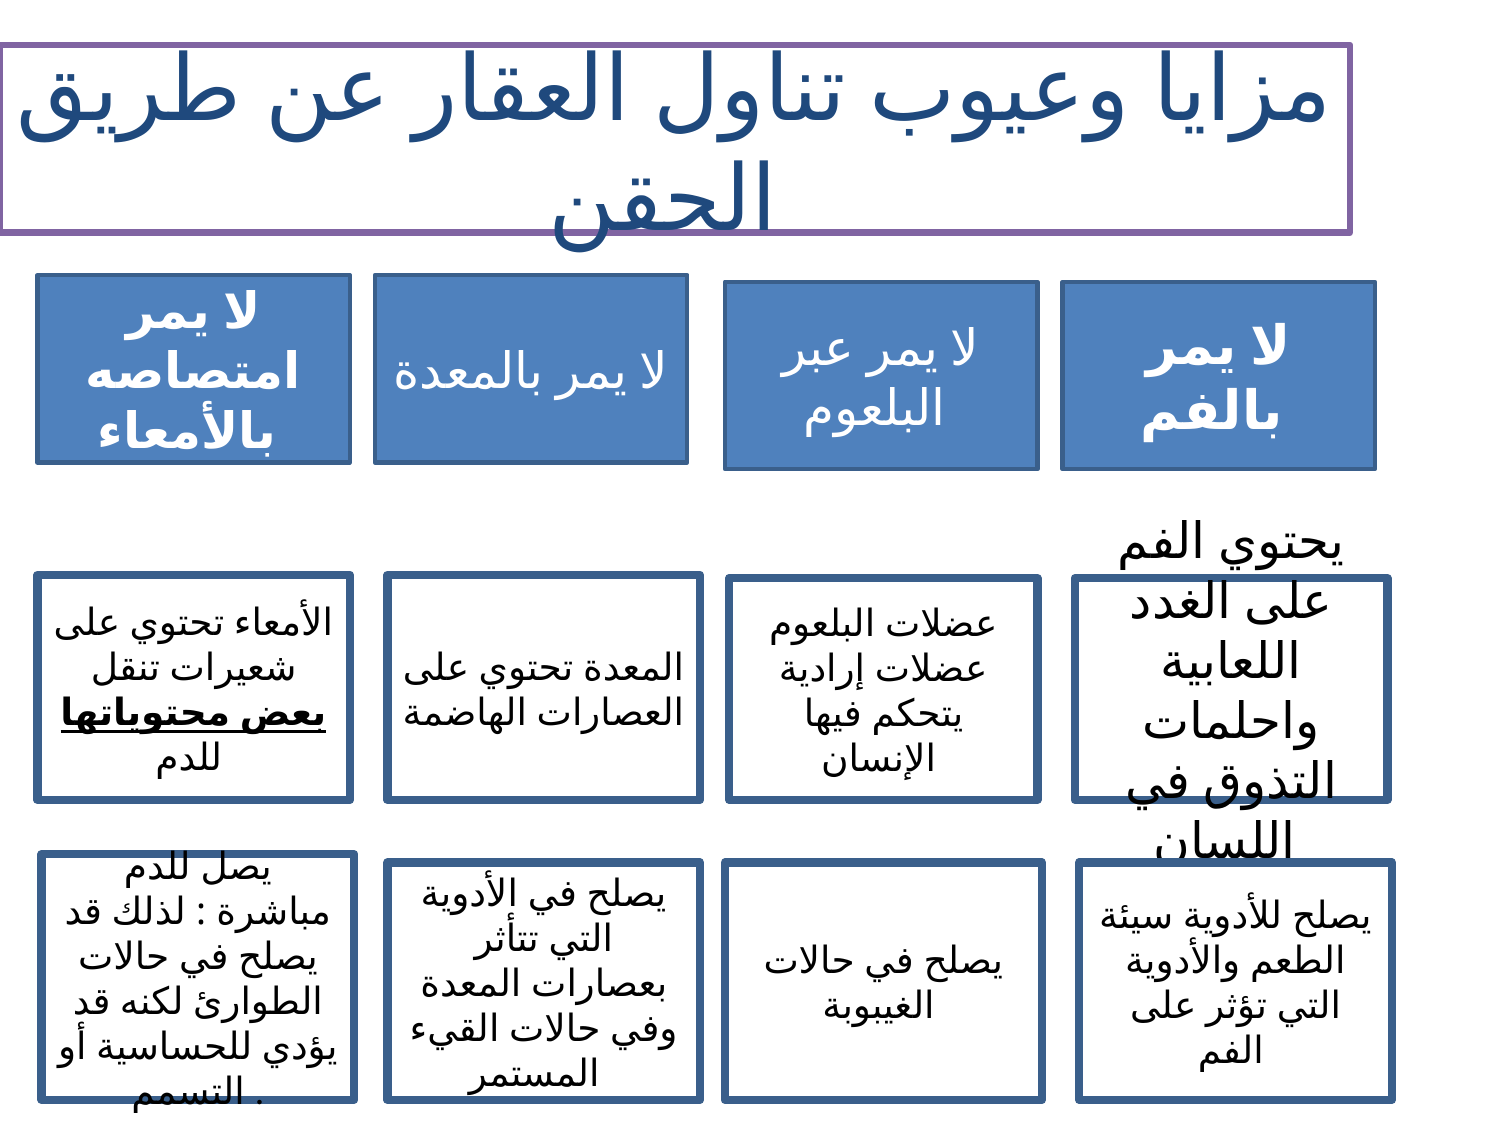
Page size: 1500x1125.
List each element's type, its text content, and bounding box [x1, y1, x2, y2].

text_box لا يمر عبر البلعوم [723, 280, 1040, 471]
text_box يصل للدم مباشرة : لذلك قد يصلح في حالات الطوارئ لكنه قد يؤدي للحساسية أو التسمم . [40, 852, 356, 1102]
text_box لا يمر امتصاصه بالأمعاء [35, 273, 352, 465]
text_box يحتوي الفم على الغدد اللعابية واحلمات التذوق في اللسان [1073, 576, 1389, 802]
title مزايا وعيوب تناول العقار عن طريق الحقن [0, 45, 1350, 233]
text_box عضلات البلعوم عضلات إرادية يتحكم فيها الإنسان [727, 576, 1040, 802]
text_box يصلح للأدوية سيئة الطعم والأدوية التي تؤثر على الفم [1077, 860, 1394, 1102]
text_box المعدة تحتوي على العصارات الهاضمة [385, 573, 702, 802]
text_box يصلح في حالات الغيبوبة [723, 860, 1044, 1102]
text_box يصلح في الأدوية التي تتأثر بعصارات المعدة وفي حالات القيء المستمر [385, 860, 702, 1102]
text_box لا يمر بالمعدة [373, 273, 689, 465]
text_box لا يمر بالفم [1060, 280, 1377, 471]
text_box الأمعاء تحتوي على شعيرات تنقل بعض محتوياتها للدم [35, 573, 352, 802]
